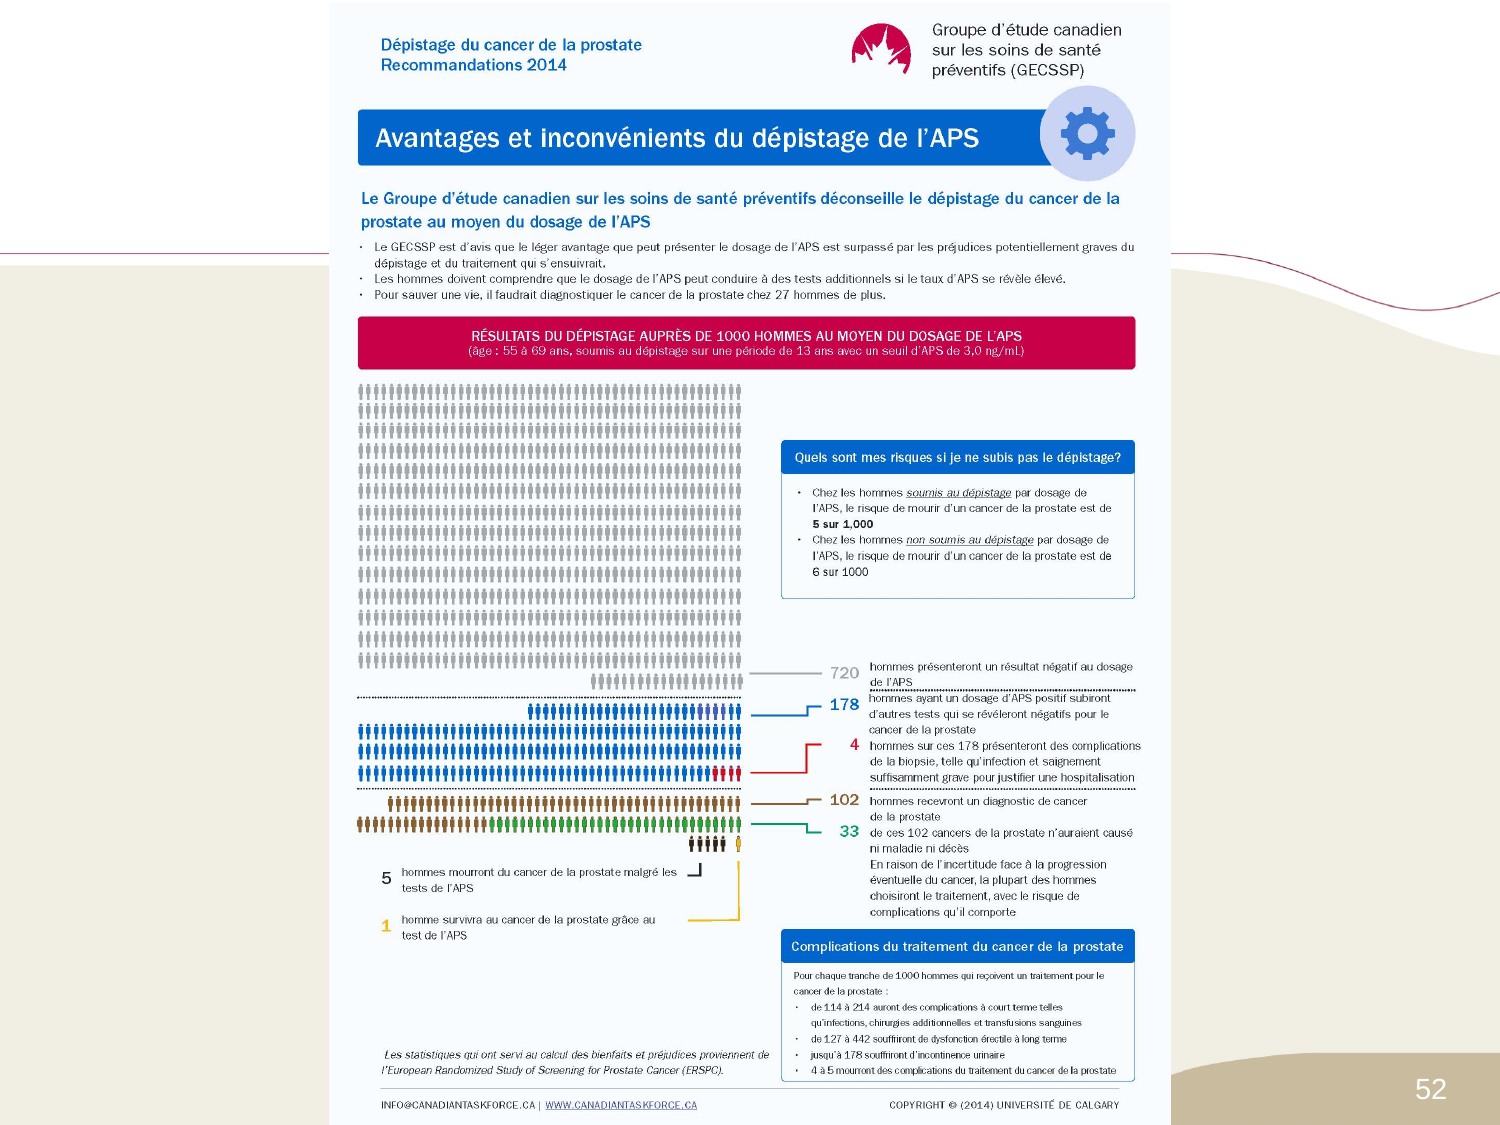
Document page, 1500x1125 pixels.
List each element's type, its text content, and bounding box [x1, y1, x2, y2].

picture [0, 0, 1500, 1125]
slide_number 52 [1174, 1062, 1463, 1113]
